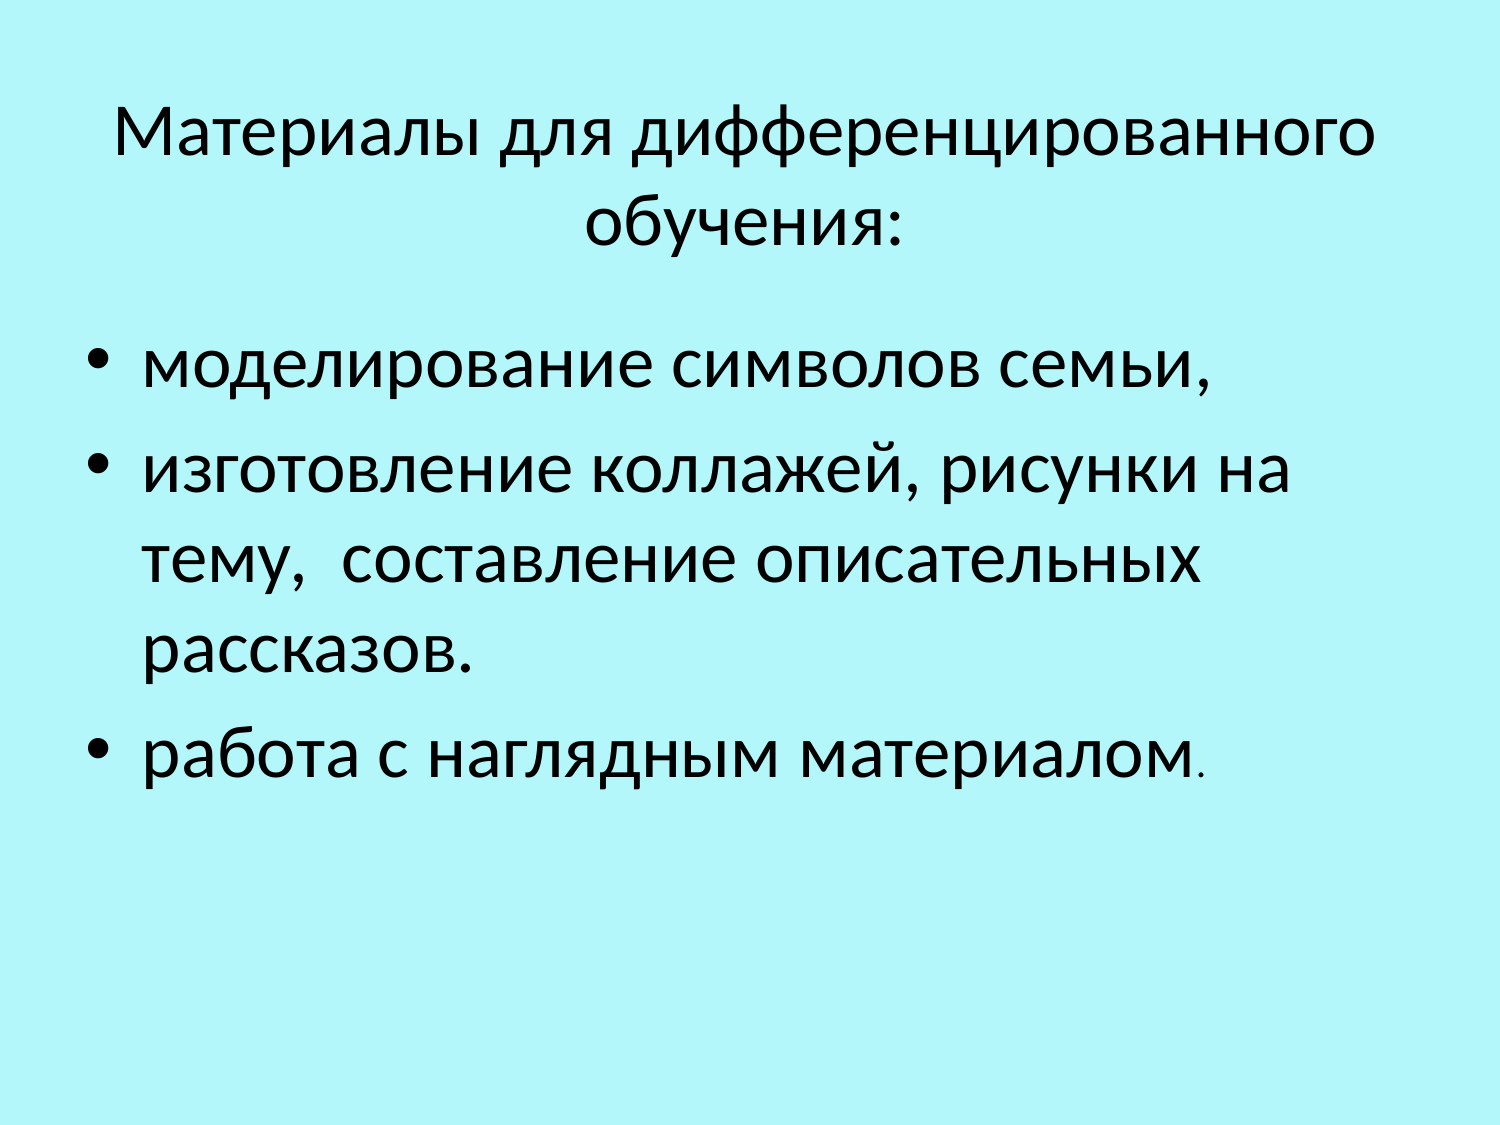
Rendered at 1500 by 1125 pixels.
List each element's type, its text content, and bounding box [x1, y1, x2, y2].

title Материалы для дифференцированного обучения: [70, 58, 1421, 283]
list моделирование символов семьи, изготовление коллажей, рисунки на тему, составление описательных рассказов. работа с наглядным материалом. [70, 304, 1421, 1048]
